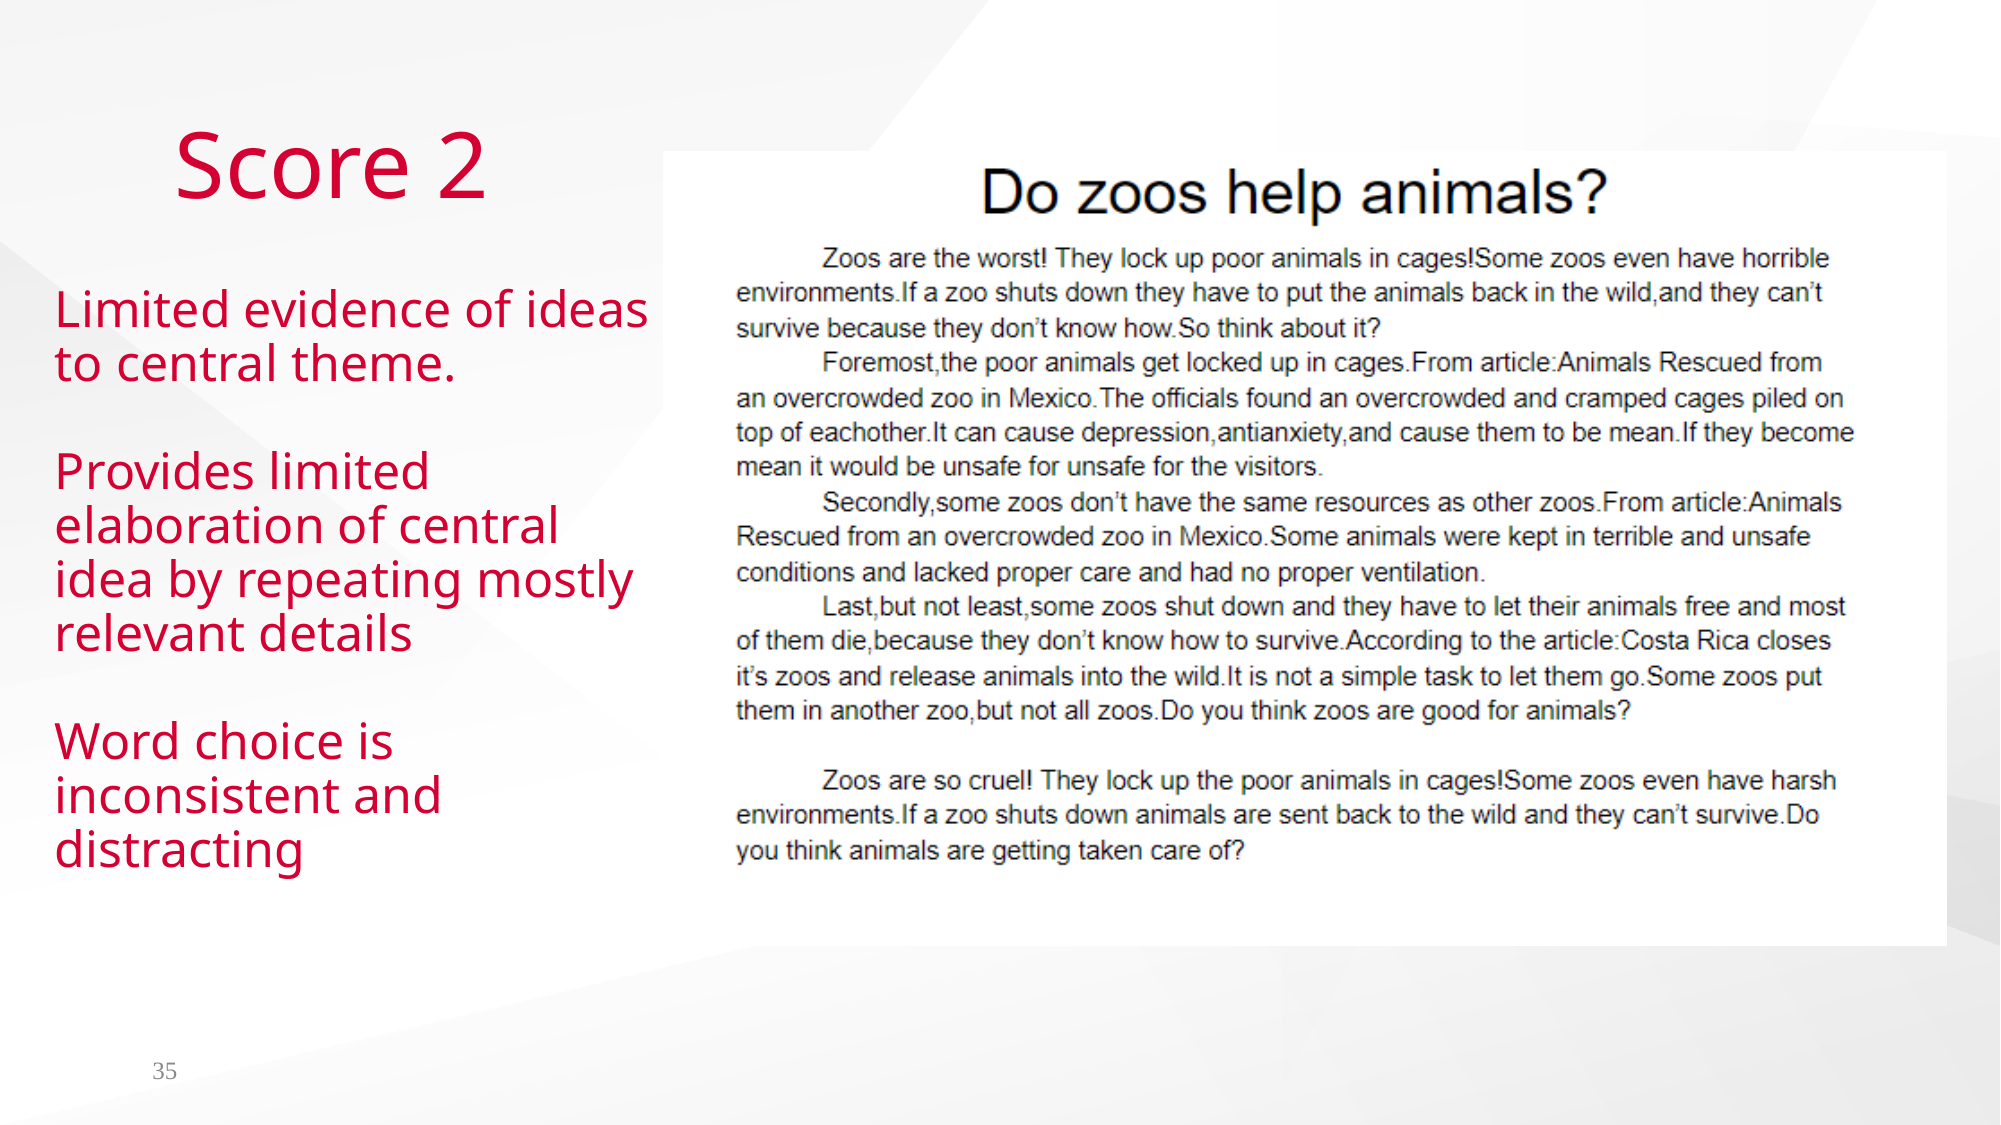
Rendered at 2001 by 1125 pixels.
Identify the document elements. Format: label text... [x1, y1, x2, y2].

slide_number 35 [137, 1039, 588, 1100]
list Limited evidence of ideas to central theme. Provides limited elaboration of central idea by repeating mostly relevant details Word choice is inconsistent and distracting [39, 277, 657, 903]
picture [0, 0, 2000, 1125]
title Score 2 [39, 59, 624, 277]
